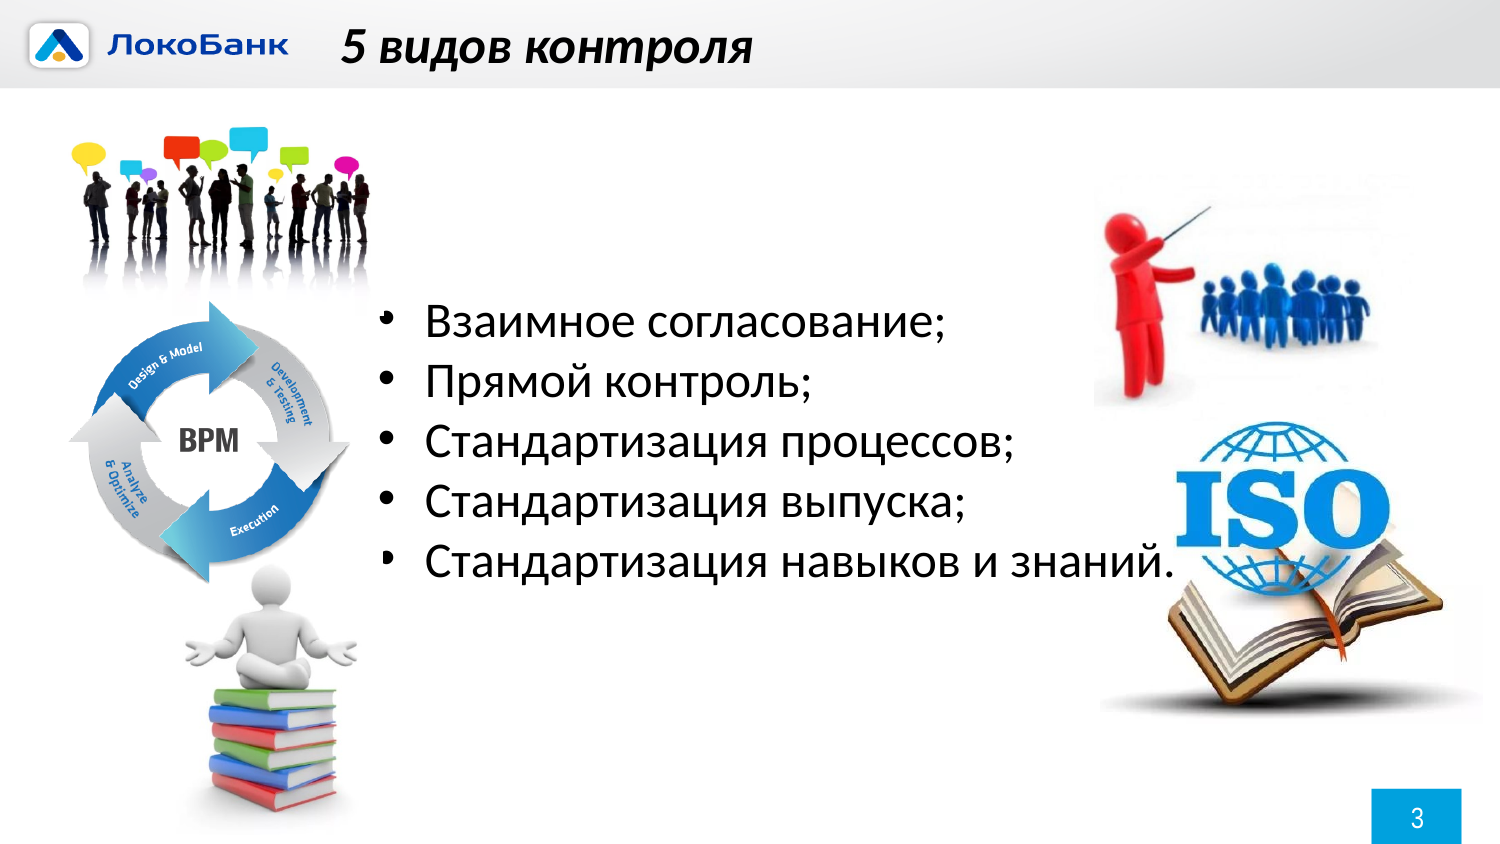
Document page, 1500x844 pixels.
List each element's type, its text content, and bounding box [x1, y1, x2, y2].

text_box Взаимное согласование; Прямой контроль; Стандартизация процессов; Стандартизация выпуска; Стандартизация навыков и знаний. [363, 280, 1095, 595]
slide_number 3 [1376, 793, 1459, 839]
picture [0, 0, 1500, 844]
title 5 видов контроля [324, 0, 1500, 86]
